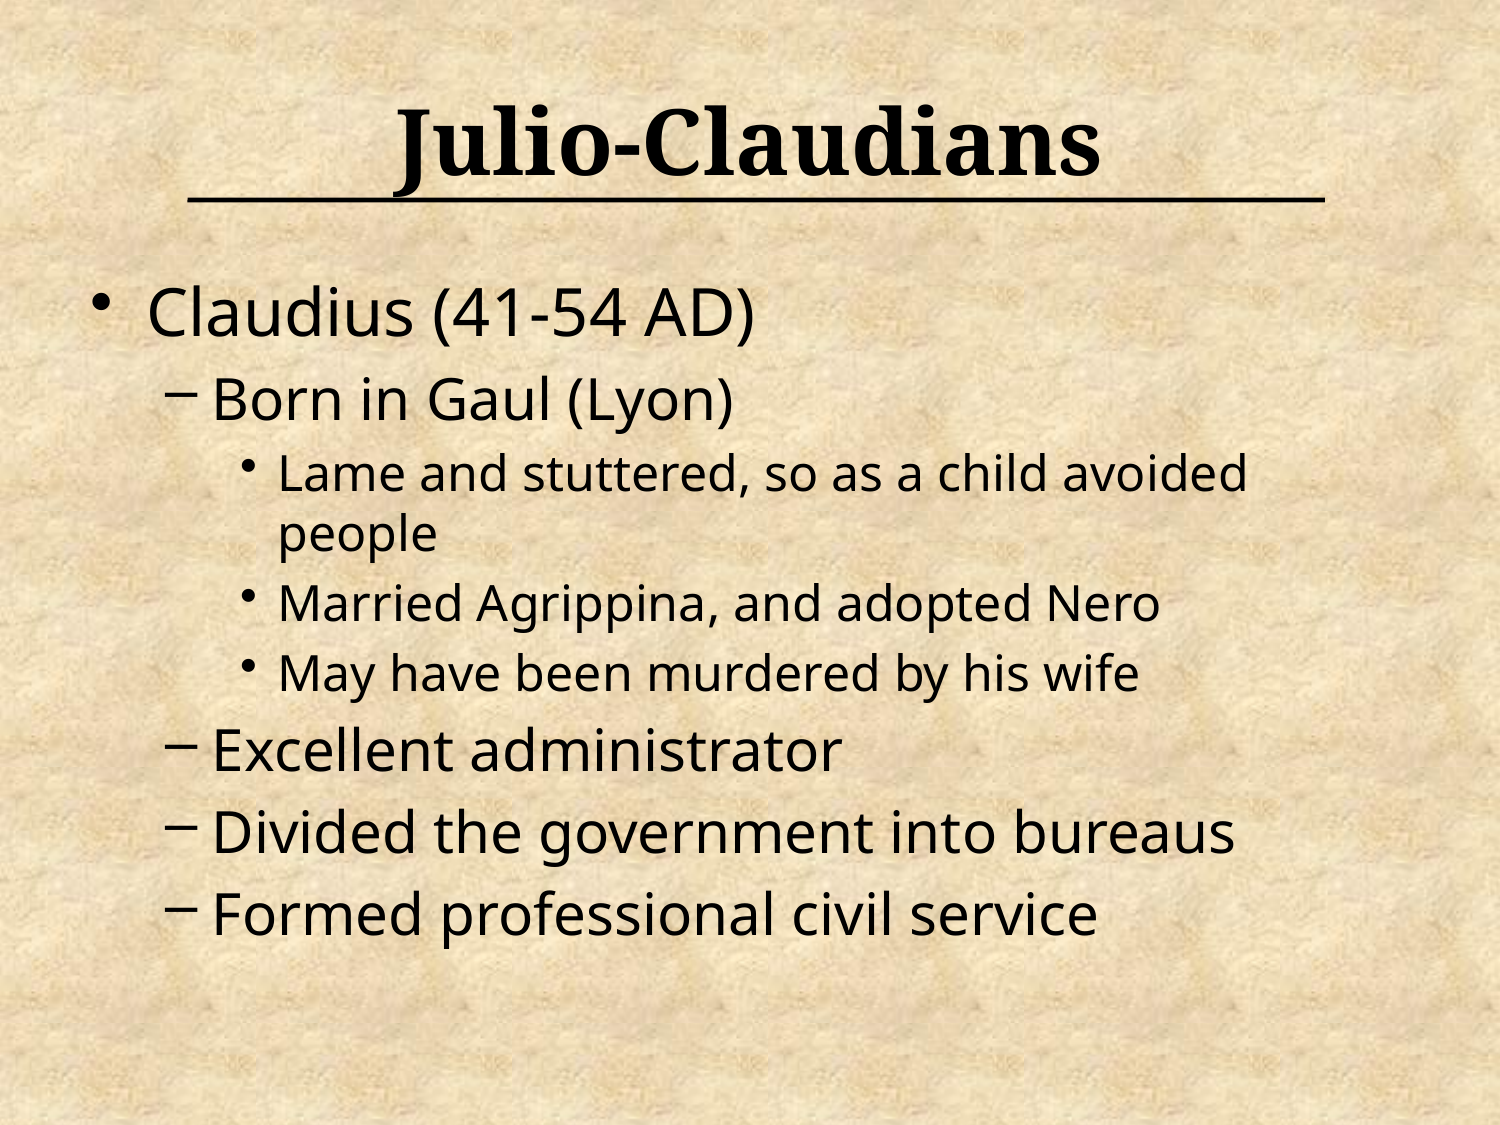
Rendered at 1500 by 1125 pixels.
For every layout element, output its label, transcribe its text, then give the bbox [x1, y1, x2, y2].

picture [0, 0, 1500, 1125]
list Claudius (41-54 AD) Born in Gaul (Lyon) Lame and stuttered, so as a child avoided people Married Agrippina, and adopted Nero May have been murdered by his wife Excellent administrator Divided the government into bureaus Formed professional civil service [75, 262, 1425, 1005]
title Julio-Claudians [75, 45, 1425, 233]
